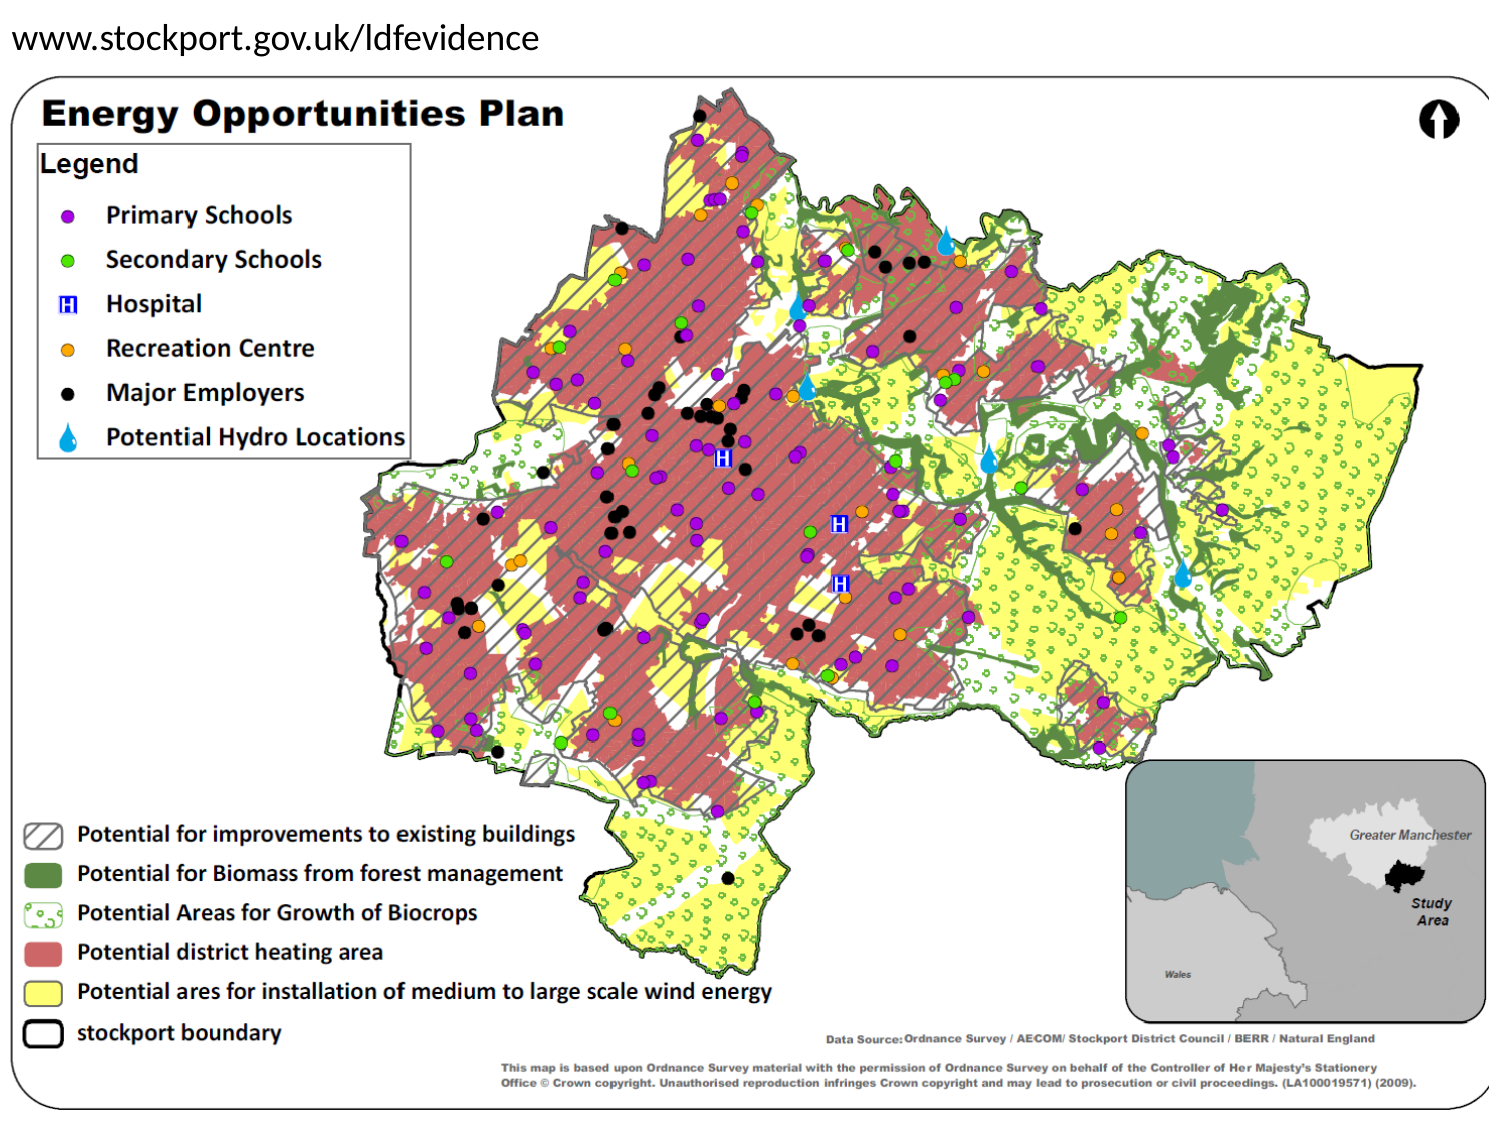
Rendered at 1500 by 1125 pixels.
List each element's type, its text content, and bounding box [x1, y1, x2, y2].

picture [0, 70, 1490, 1118]
text_box www.stockport.gov.uk/ldfevidence [0, 5, 556, 66]
